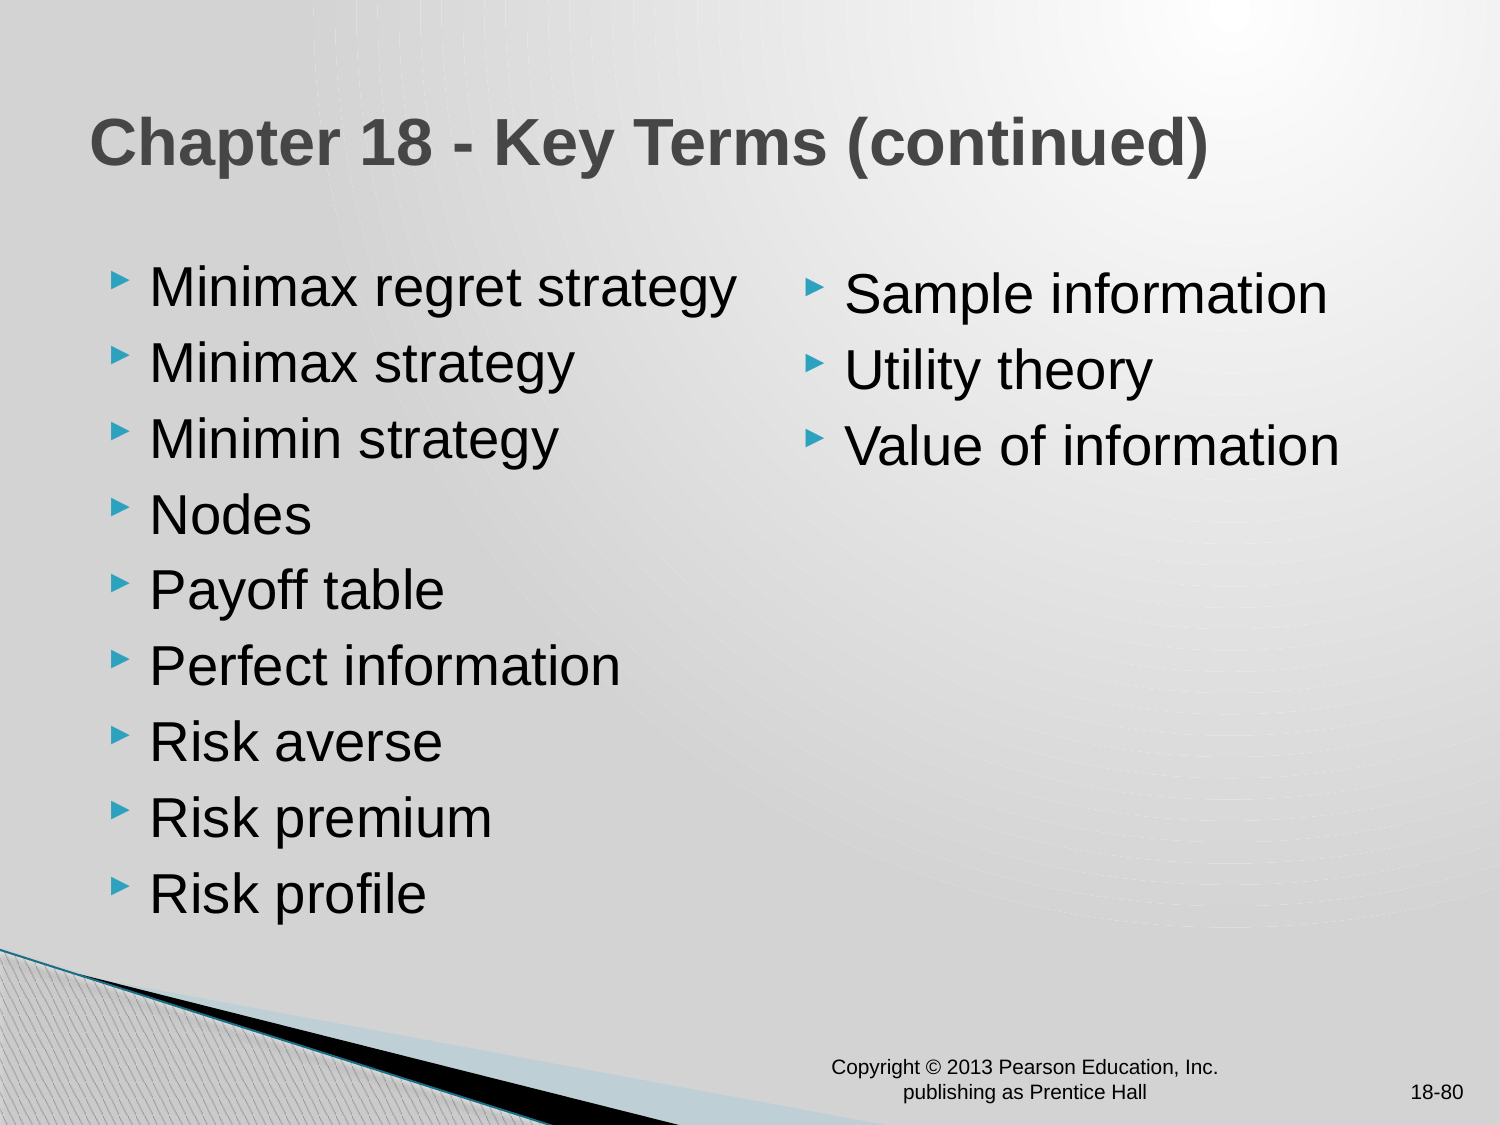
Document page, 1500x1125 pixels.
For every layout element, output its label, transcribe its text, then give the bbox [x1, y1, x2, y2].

list Minimax regret strategy Minimax strategy Minimin strategy Nodes Payoff table Perfect information Risk averse Risk premium Risk profile [74, 242, 763, 986]
footer Copyright © 2013 Pearson Education, Inc. publishing as Prentice Hall [812, 1051, 1238, 1112]
text_box Sample information Utility theory Value of information [769, 249, 1418, 1013]
slide_number 18-80 [1362, 1051, 1479, 1112]
title Chapter 18 - Key Terms (continued) [75, 45, 1425, 233]
